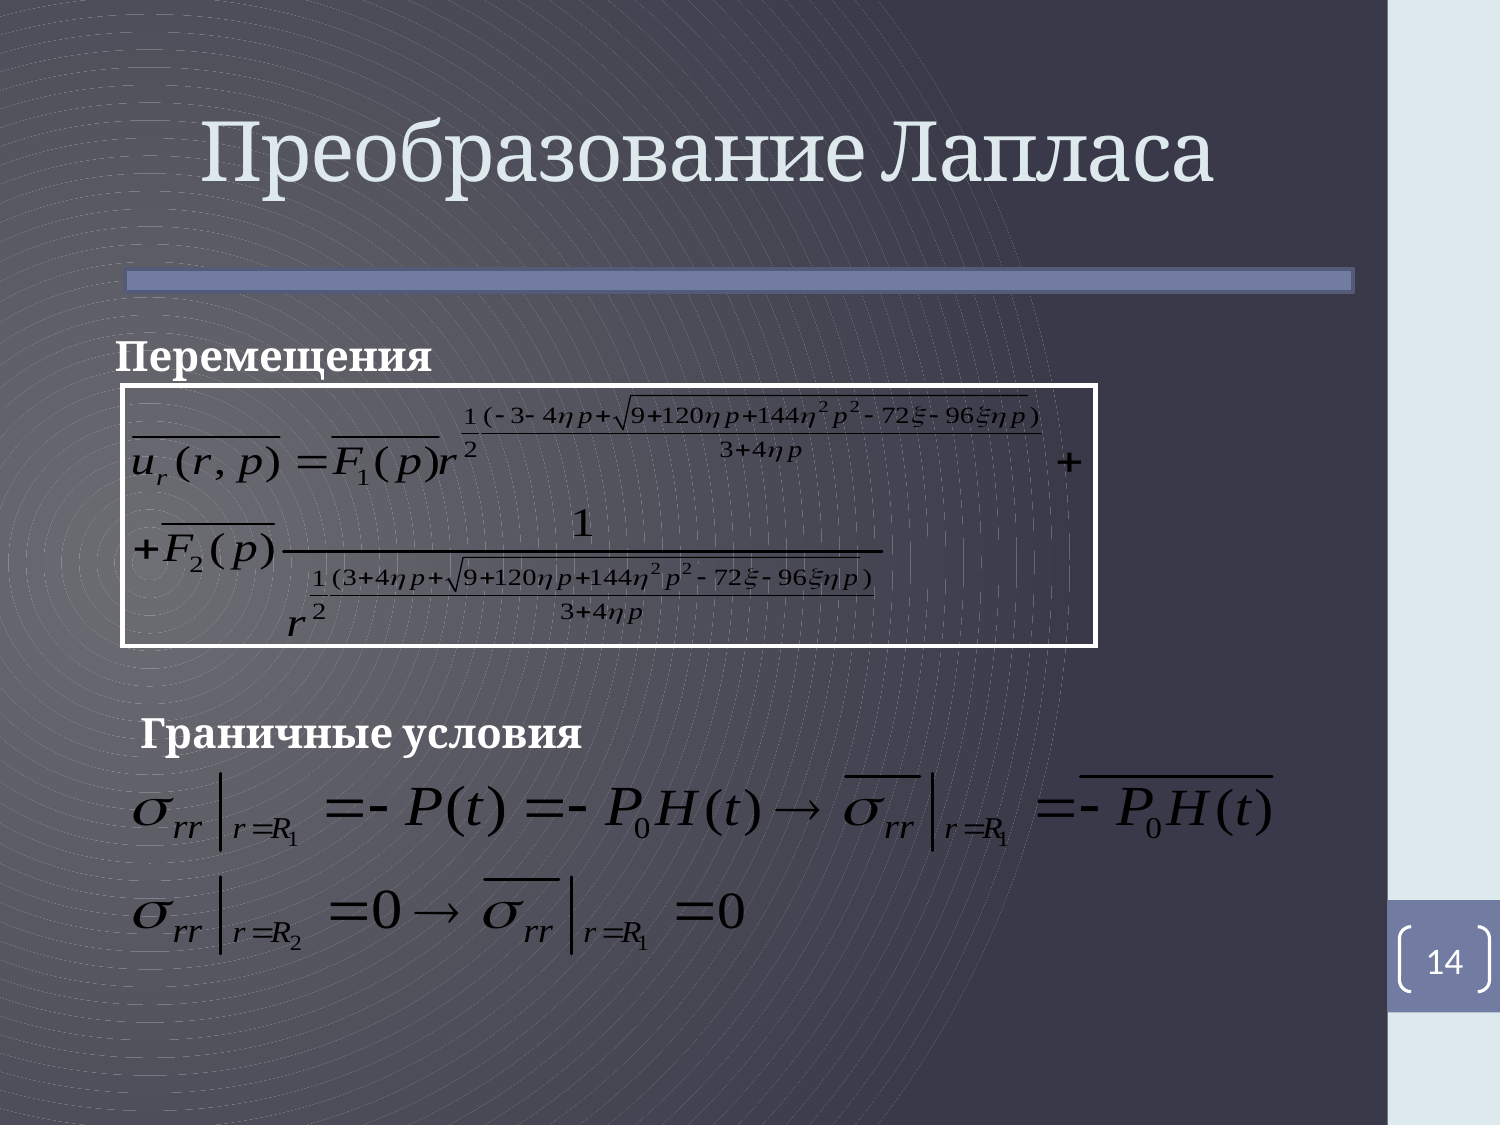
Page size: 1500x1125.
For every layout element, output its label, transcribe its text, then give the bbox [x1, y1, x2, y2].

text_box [124, 387, 1094, 645]
text_box [123, 267, 1355, 294]
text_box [124, 762, 1286, 965]
text_box Перемещения [100, 321, 1018, 387]
slide_number 14 [1397, 925, 1492, 994]
title Преобразование Лапласа [41, 54, 1377, 243]
text_box Граничные условия [125, 699, 602, 758]
